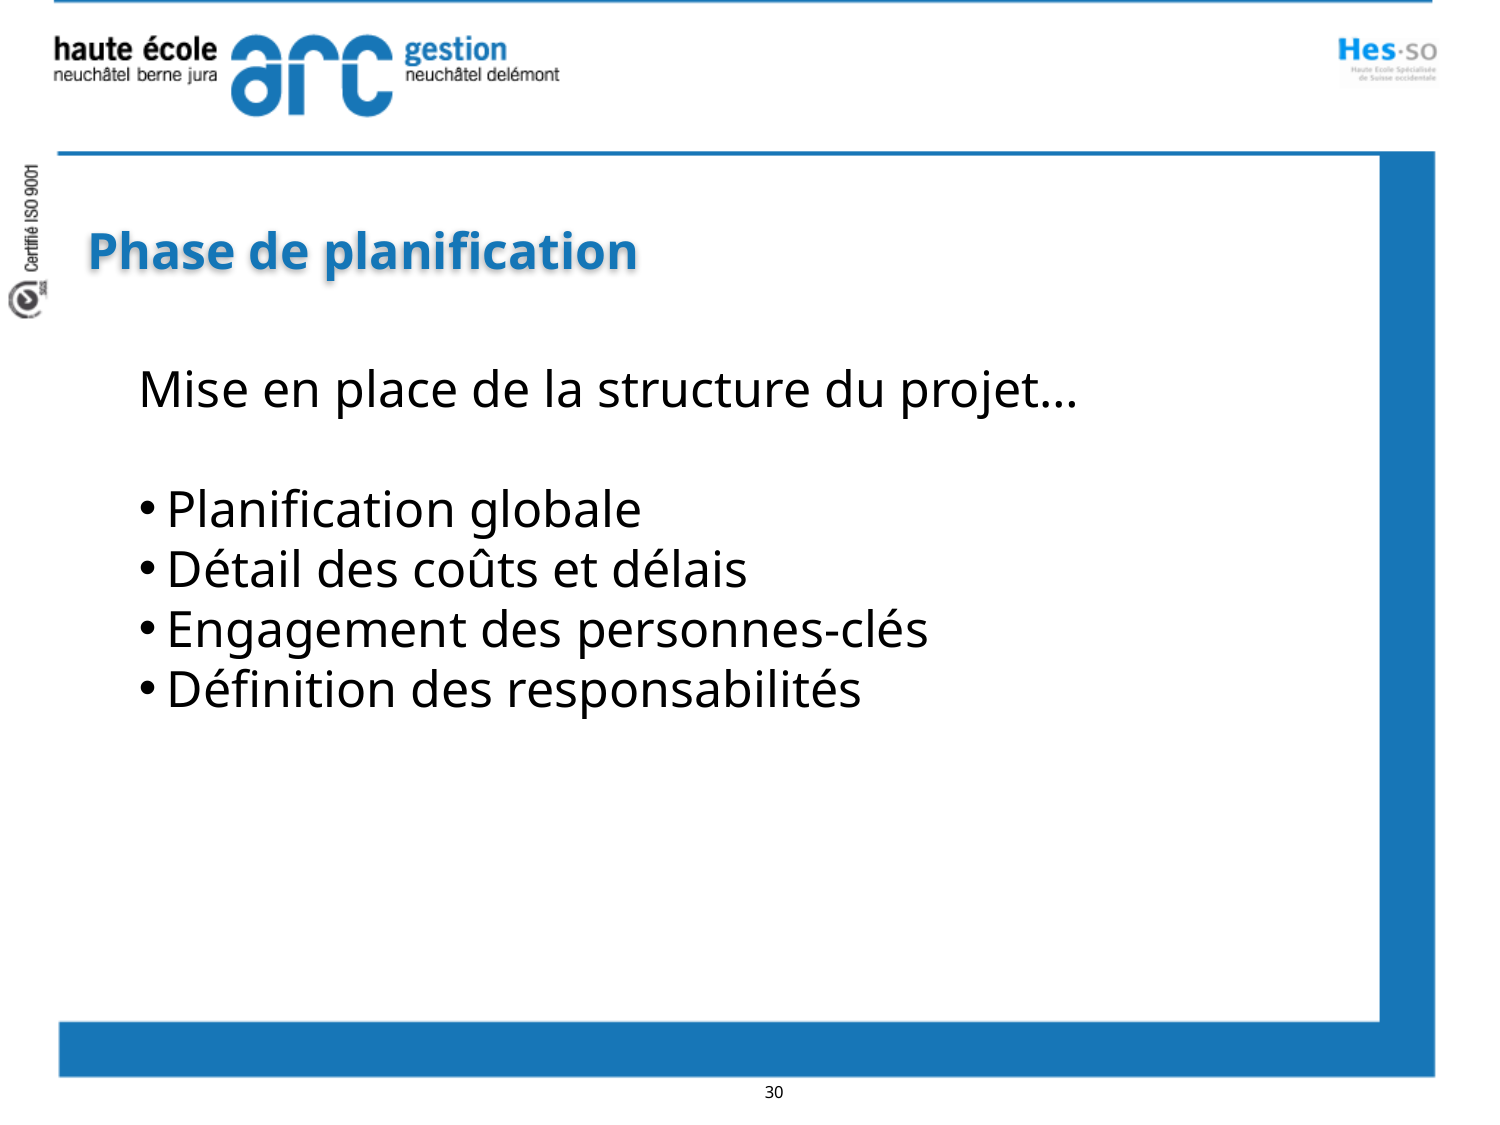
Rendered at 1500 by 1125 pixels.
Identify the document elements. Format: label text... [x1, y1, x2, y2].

picture [0, 0, 1500, 1125]
text_box 30 [750, 1074, 1240, 1109]
text_box Mise en place de la structure du projet… Planification globale Détail des coûts et délais Engagement des personnes-clés Définition des responsabilités [123, 349, 1306, 1012]
text_box Phase de planification [64, 184, 1500, 315]
